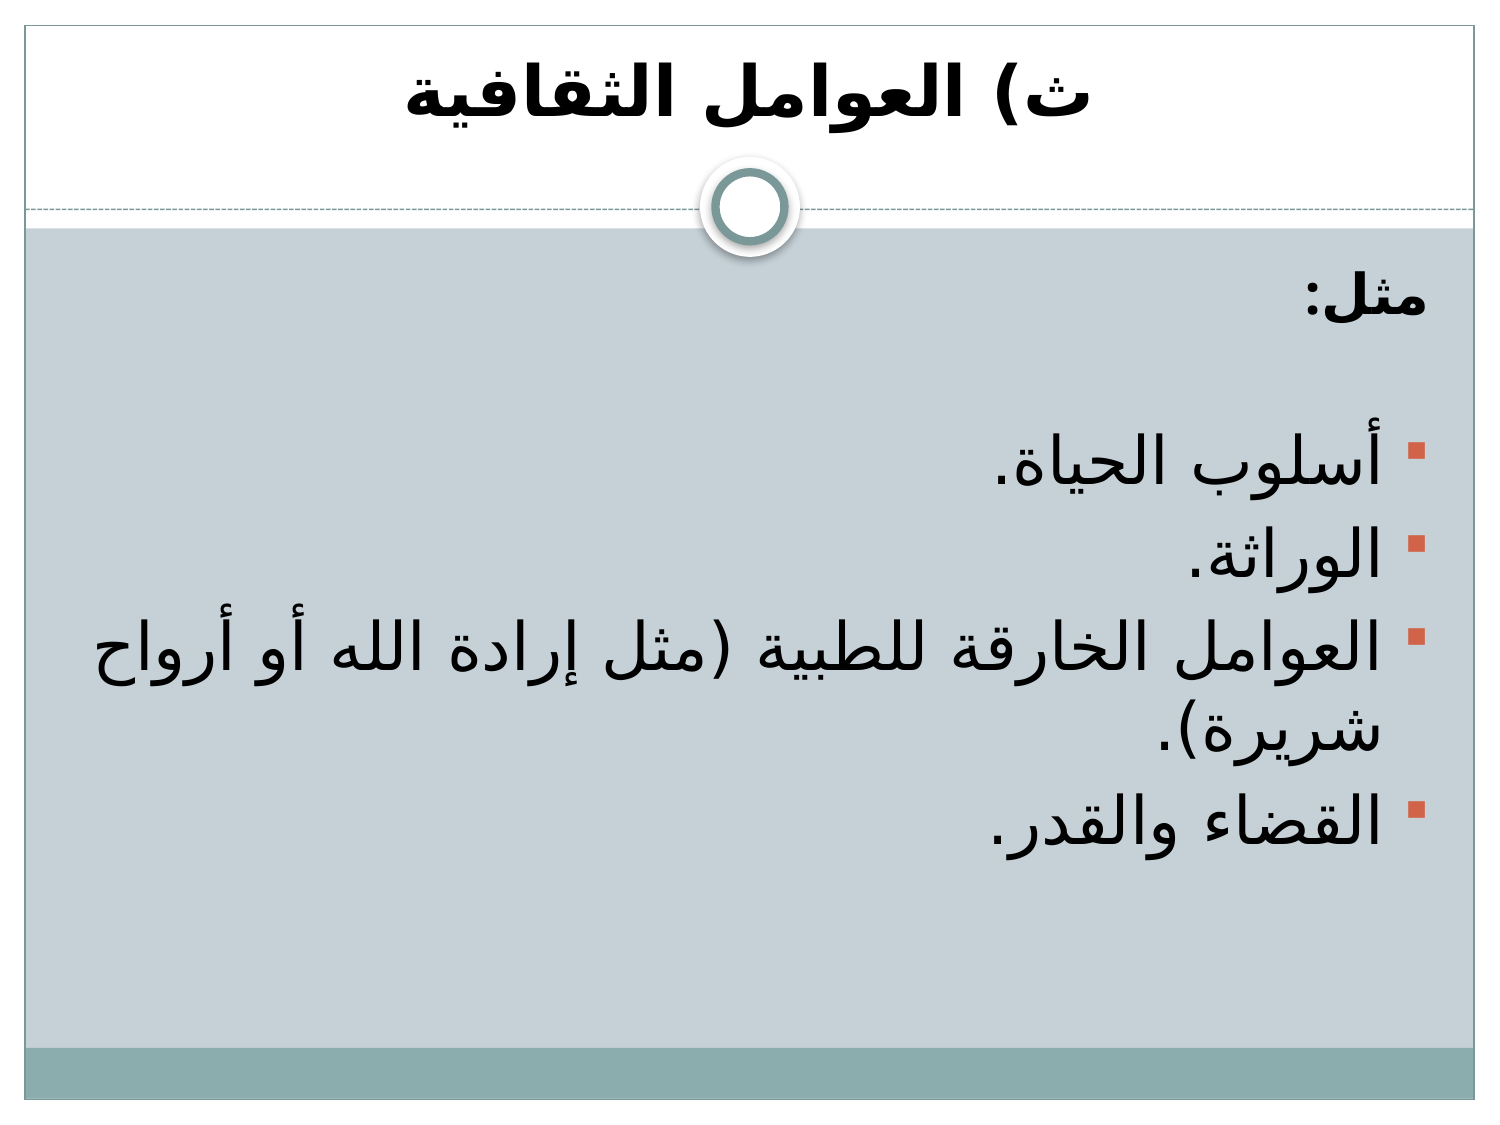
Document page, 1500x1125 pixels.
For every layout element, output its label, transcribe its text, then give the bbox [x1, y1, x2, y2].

list مثل: أسلوب الحياة. الوراثة. العوامل الخارقة للطبية (مثل إرادة الله أو أرواح شريرة). القضاء والقدر. [49, 250, 1445, 1001]
title ث) العوامل الثقافية [49, 37, 1450, 138]
